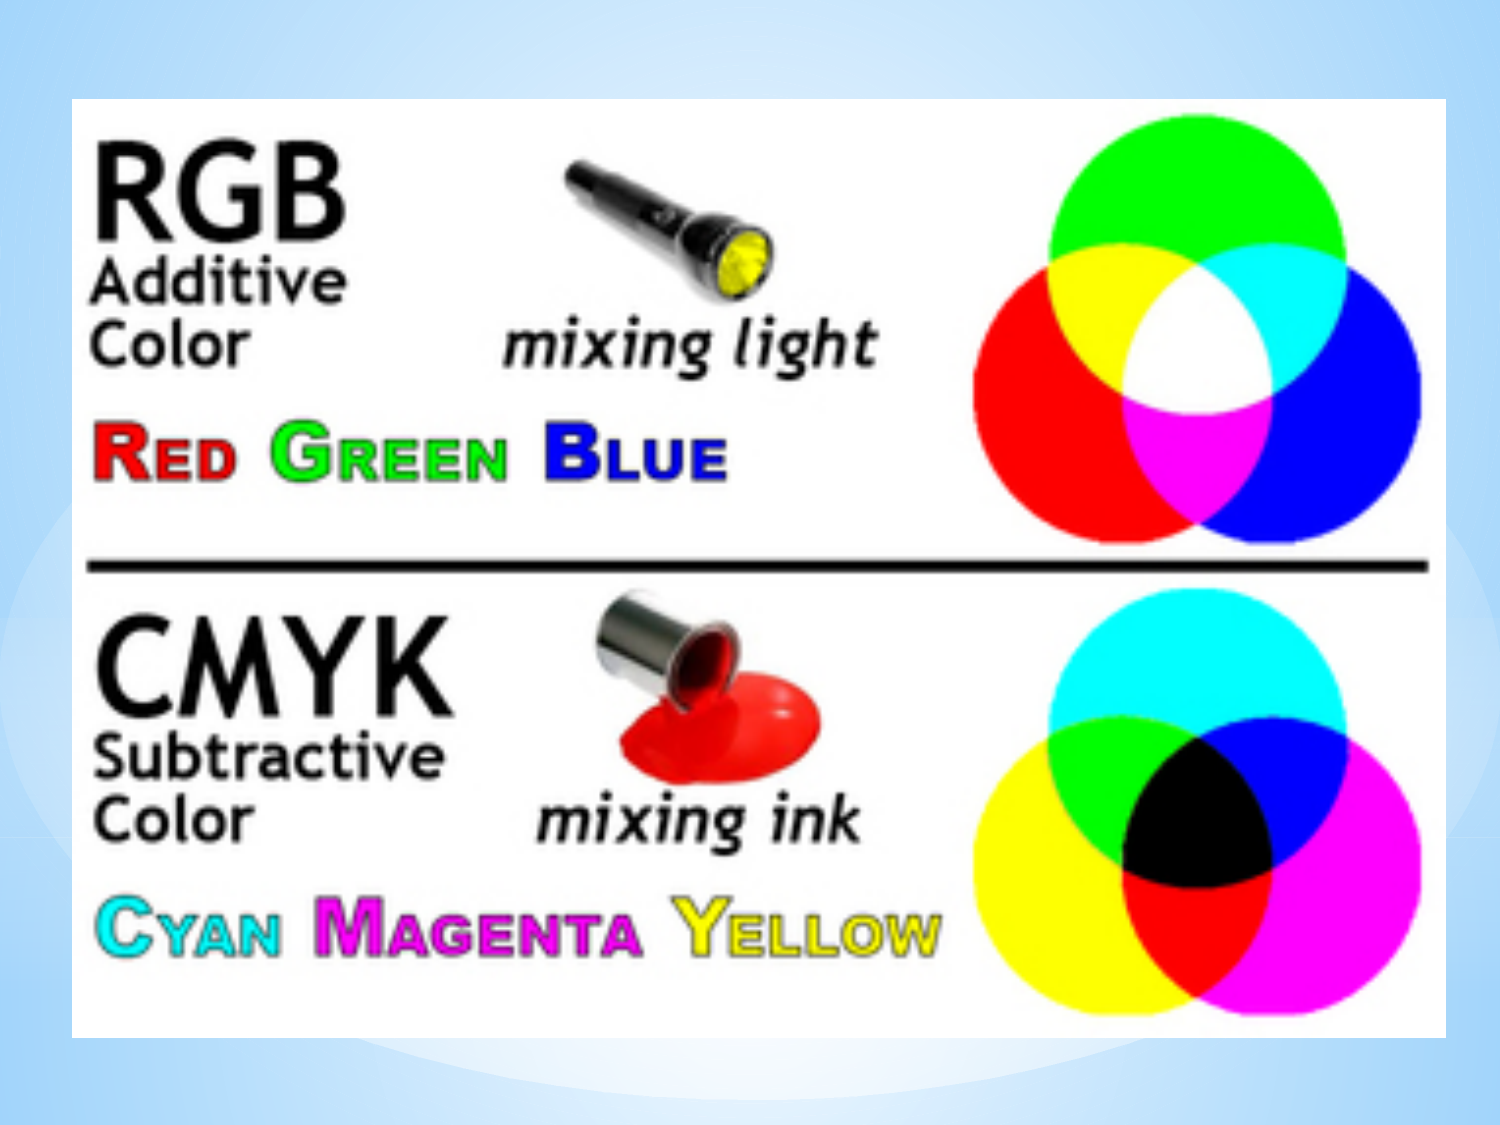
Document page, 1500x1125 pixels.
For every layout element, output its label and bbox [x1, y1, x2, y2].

picture [72, 99, 1446, 1038]
